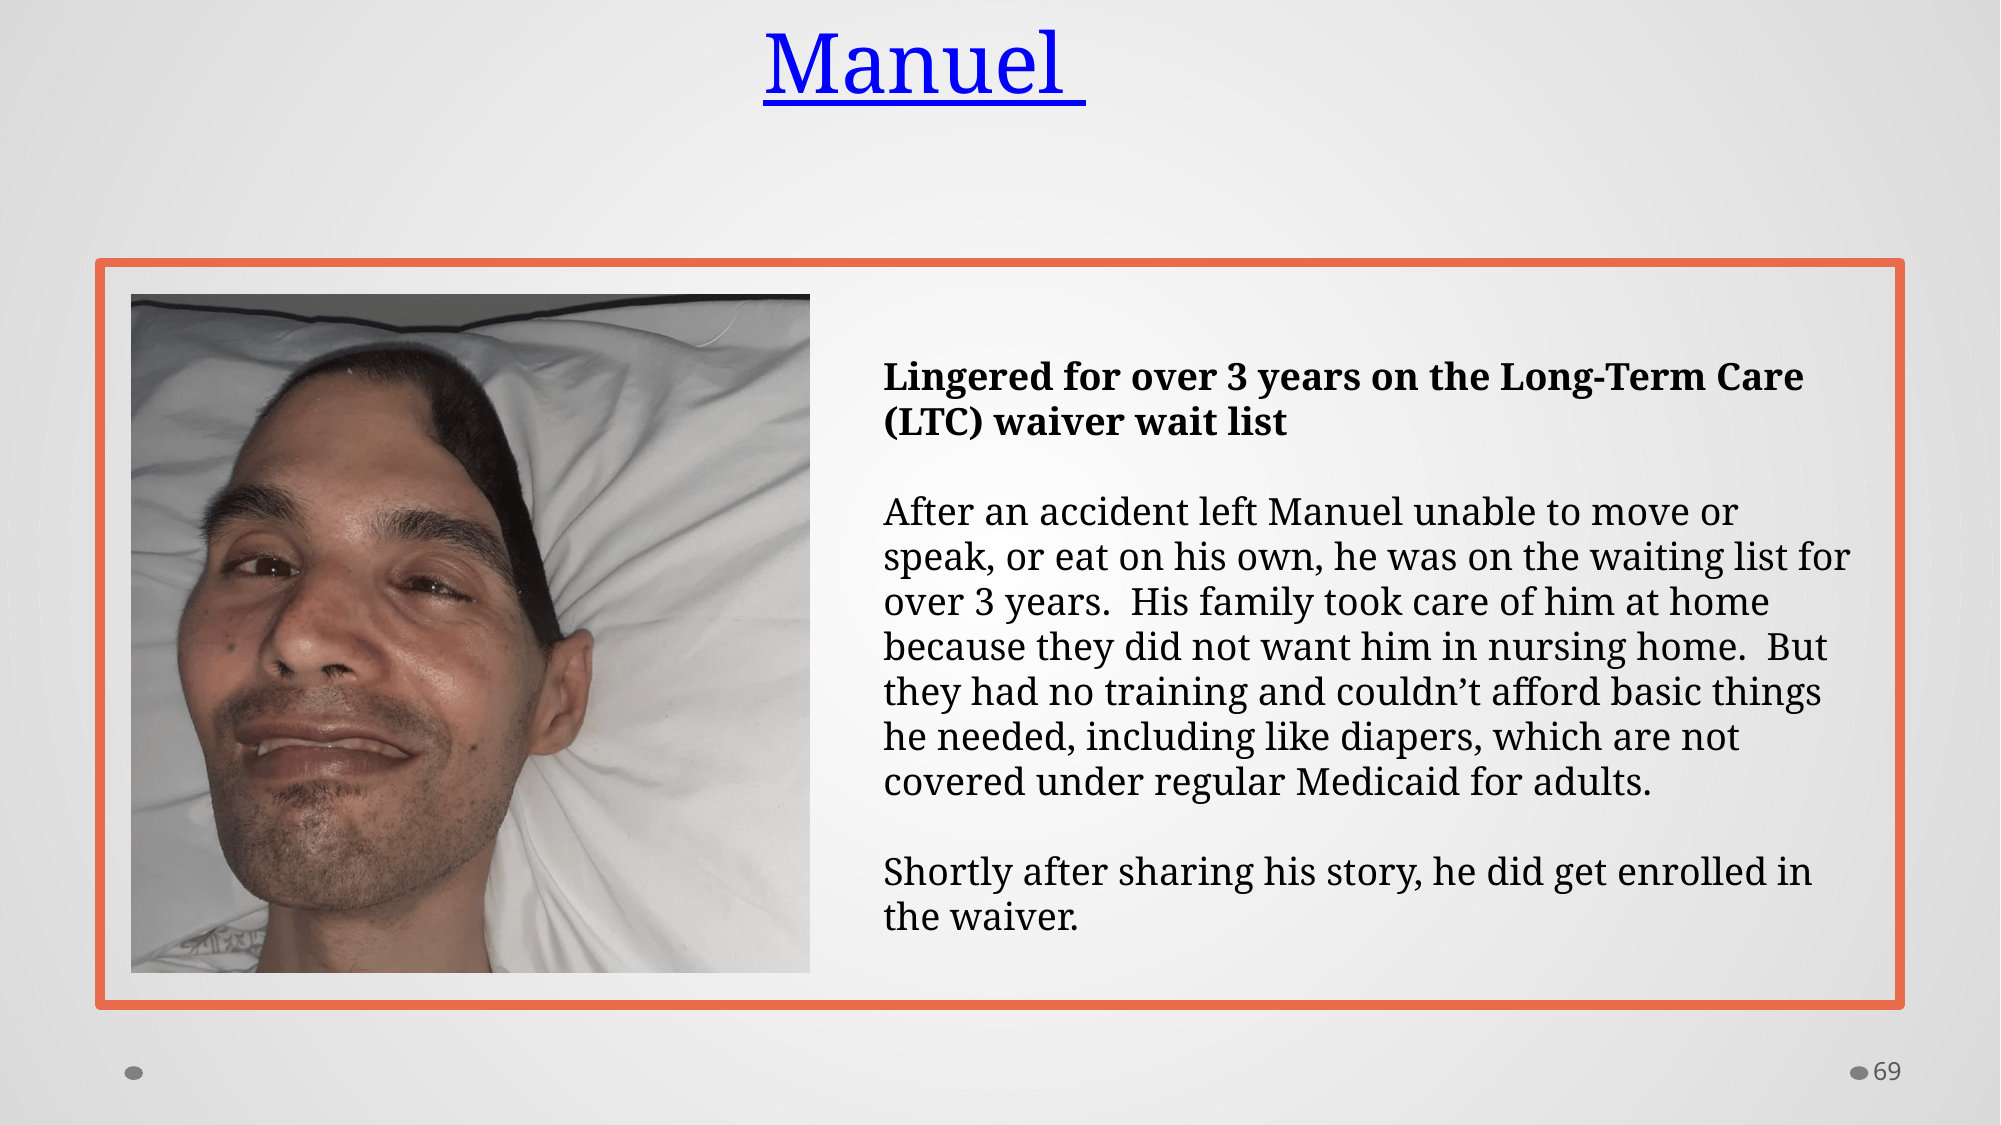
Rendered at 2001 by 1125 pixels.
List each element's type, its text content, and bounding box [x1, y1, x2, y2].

slide_number 69 [1868, 1042, 1992, 1103]
picture [131, 294, 810, 973]
title Manuel [24, 0, 1825, 132]
list [99, 262, 1900, 1005]
text_box Lingered for over 3 years on the Long-Term Care (LTC) waiver wait list After an accident left Manuel unable to move or speak, or eat on his own, he was on the waiting list for over 3 years. His family took care of him at home because they did not want him in nursing home. But they had no training and couldn’t afford basic things he needed, including like diapers, which are not covered under regular Medicaid for adults. Shortly after sharing his story, he did get enrolled in the waiver. [868, 346, 1869, 991]
